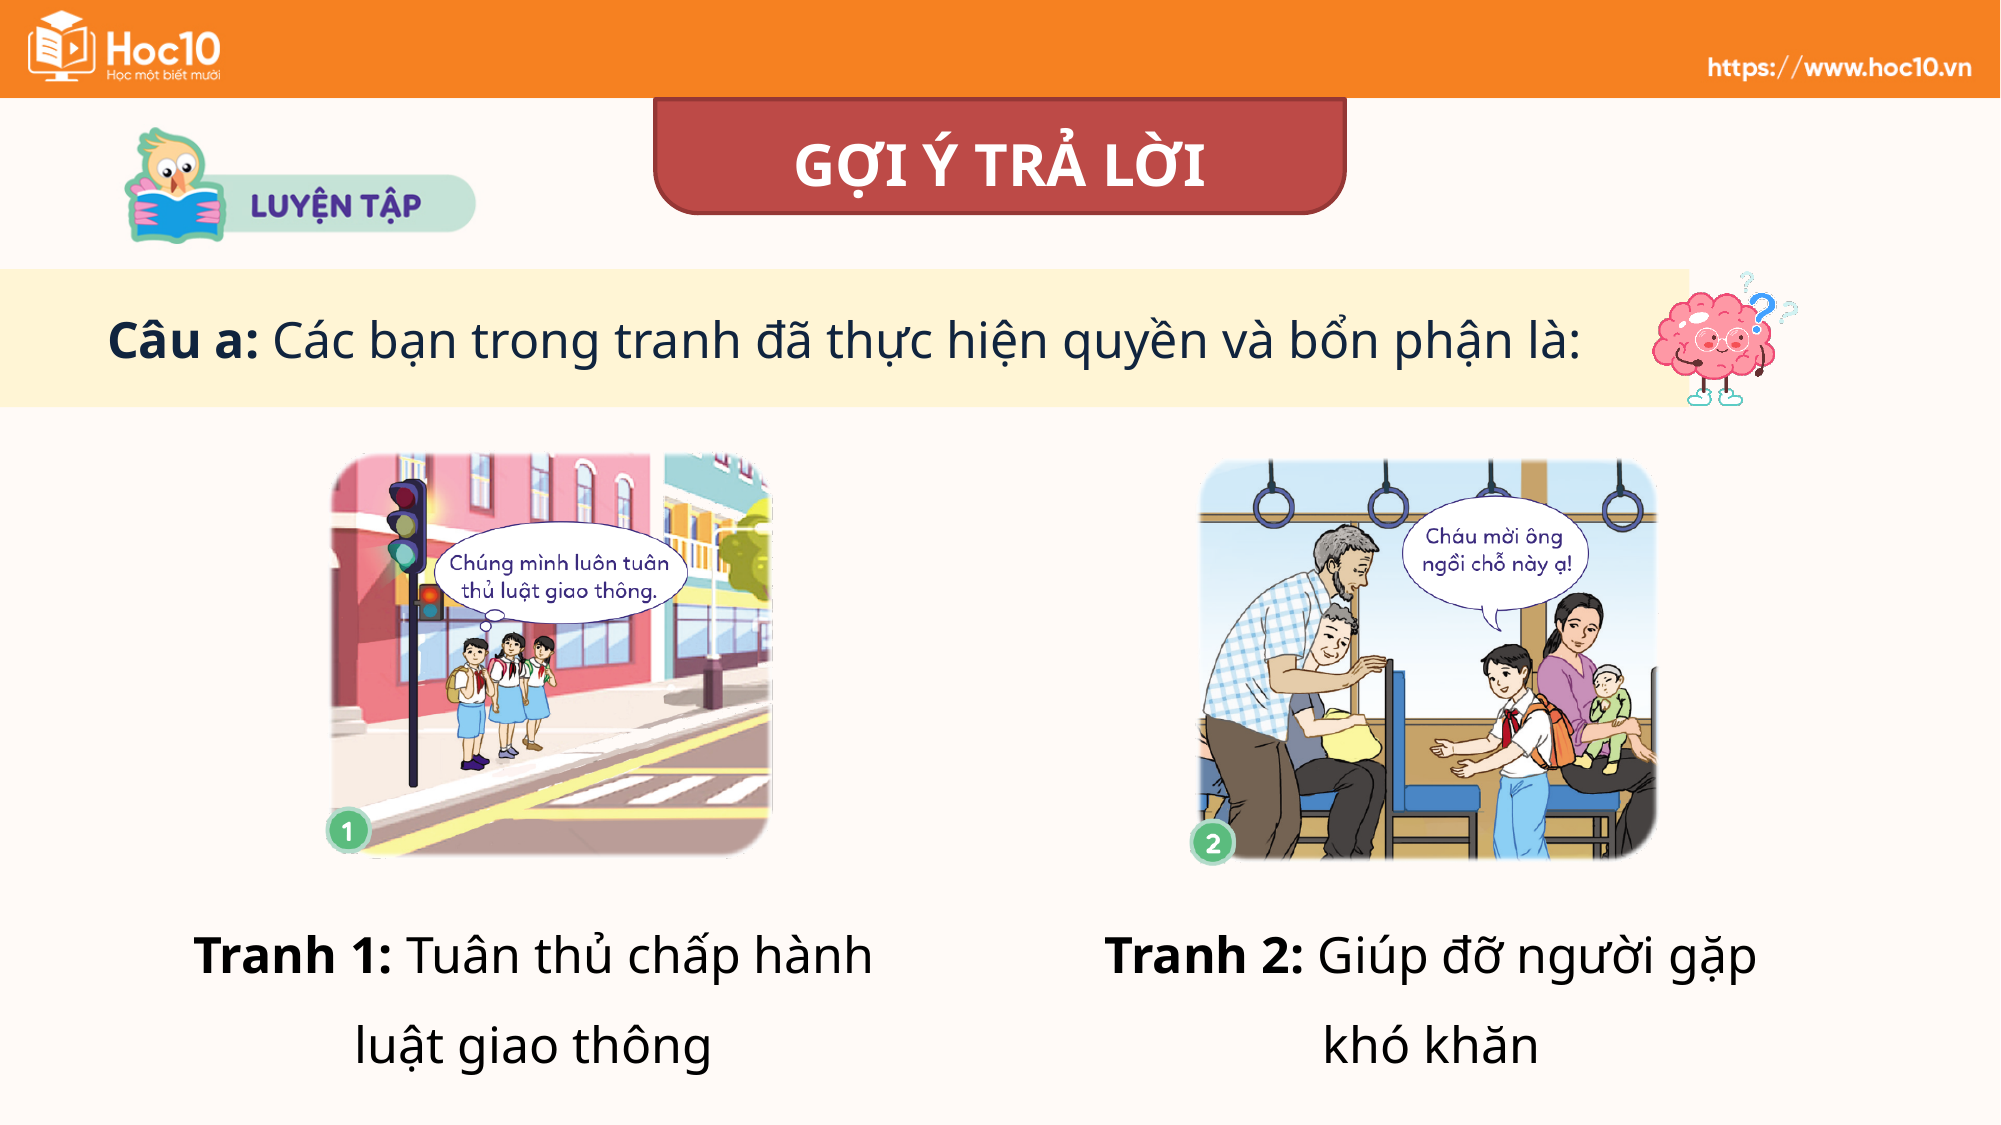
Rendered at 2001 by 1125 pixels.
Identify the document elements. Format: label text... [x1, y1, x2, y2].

picture [0, 0, 2001, 1125]
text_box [655, 99, 1345, 214]
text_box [0, 269, 1799, 408]
text_box Tranh 1: Tuân thủ chấp hành luật giao thông [152, 885, 916, 1081]
text_box Tranh 2: Giúp đỡ người gặp khó khăn [1049, 886, 1813, 1081]
text_box [1397, 733, 2000, 1125]
